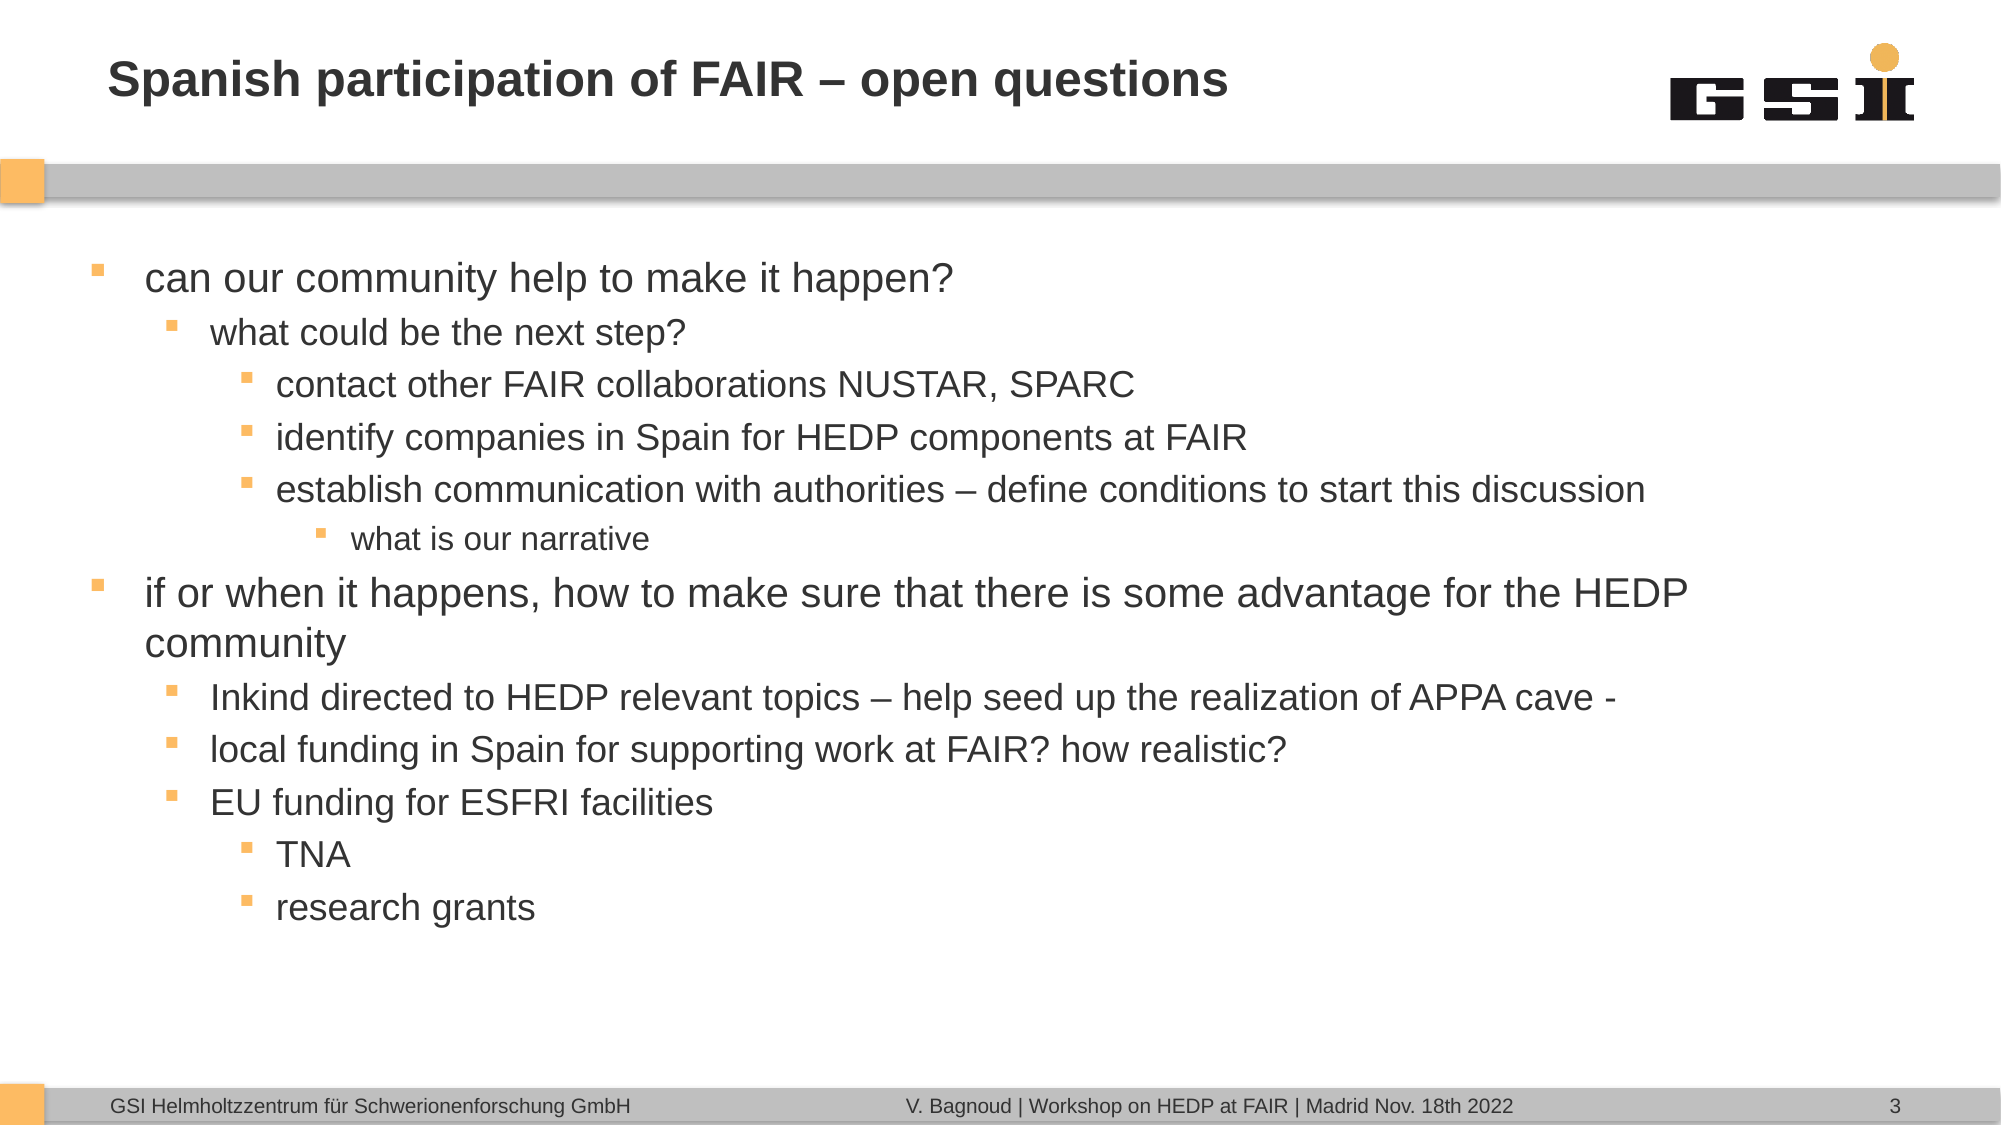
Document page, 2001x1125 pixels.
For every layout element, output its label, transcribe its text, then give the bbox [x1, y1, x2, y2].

list can our community help to make it happen? what could be the next step? contact other FAIR collaborations NUSTAR, SPARC identify companies in Spain for HEDP components at FAIR establish communication with authorities – define conditions to start this discussion what is our narrative if or when it happens, how to make sure that there is some advantage for the HEDP community Inkind directed to HEDP relevant topics – help seed up the realization of APPA cave - local funding in Spain for supporting work at FAIR? how realistic? EU funding for ESFRI facilities TNA research grants [73, 242, 1916, 1048]
title Spanish participation of FAIR – open questions [92, 11, 1605, 141]
slide_number 3 [1753, 1074, 1917, 1125]
footer V. Bagnoud | Workshop on HEDP at FAIR | Madrid Nov. 18th 2022 [866, 1076, 1553, 1125]
picture [1668, 40, 1916, 123]
